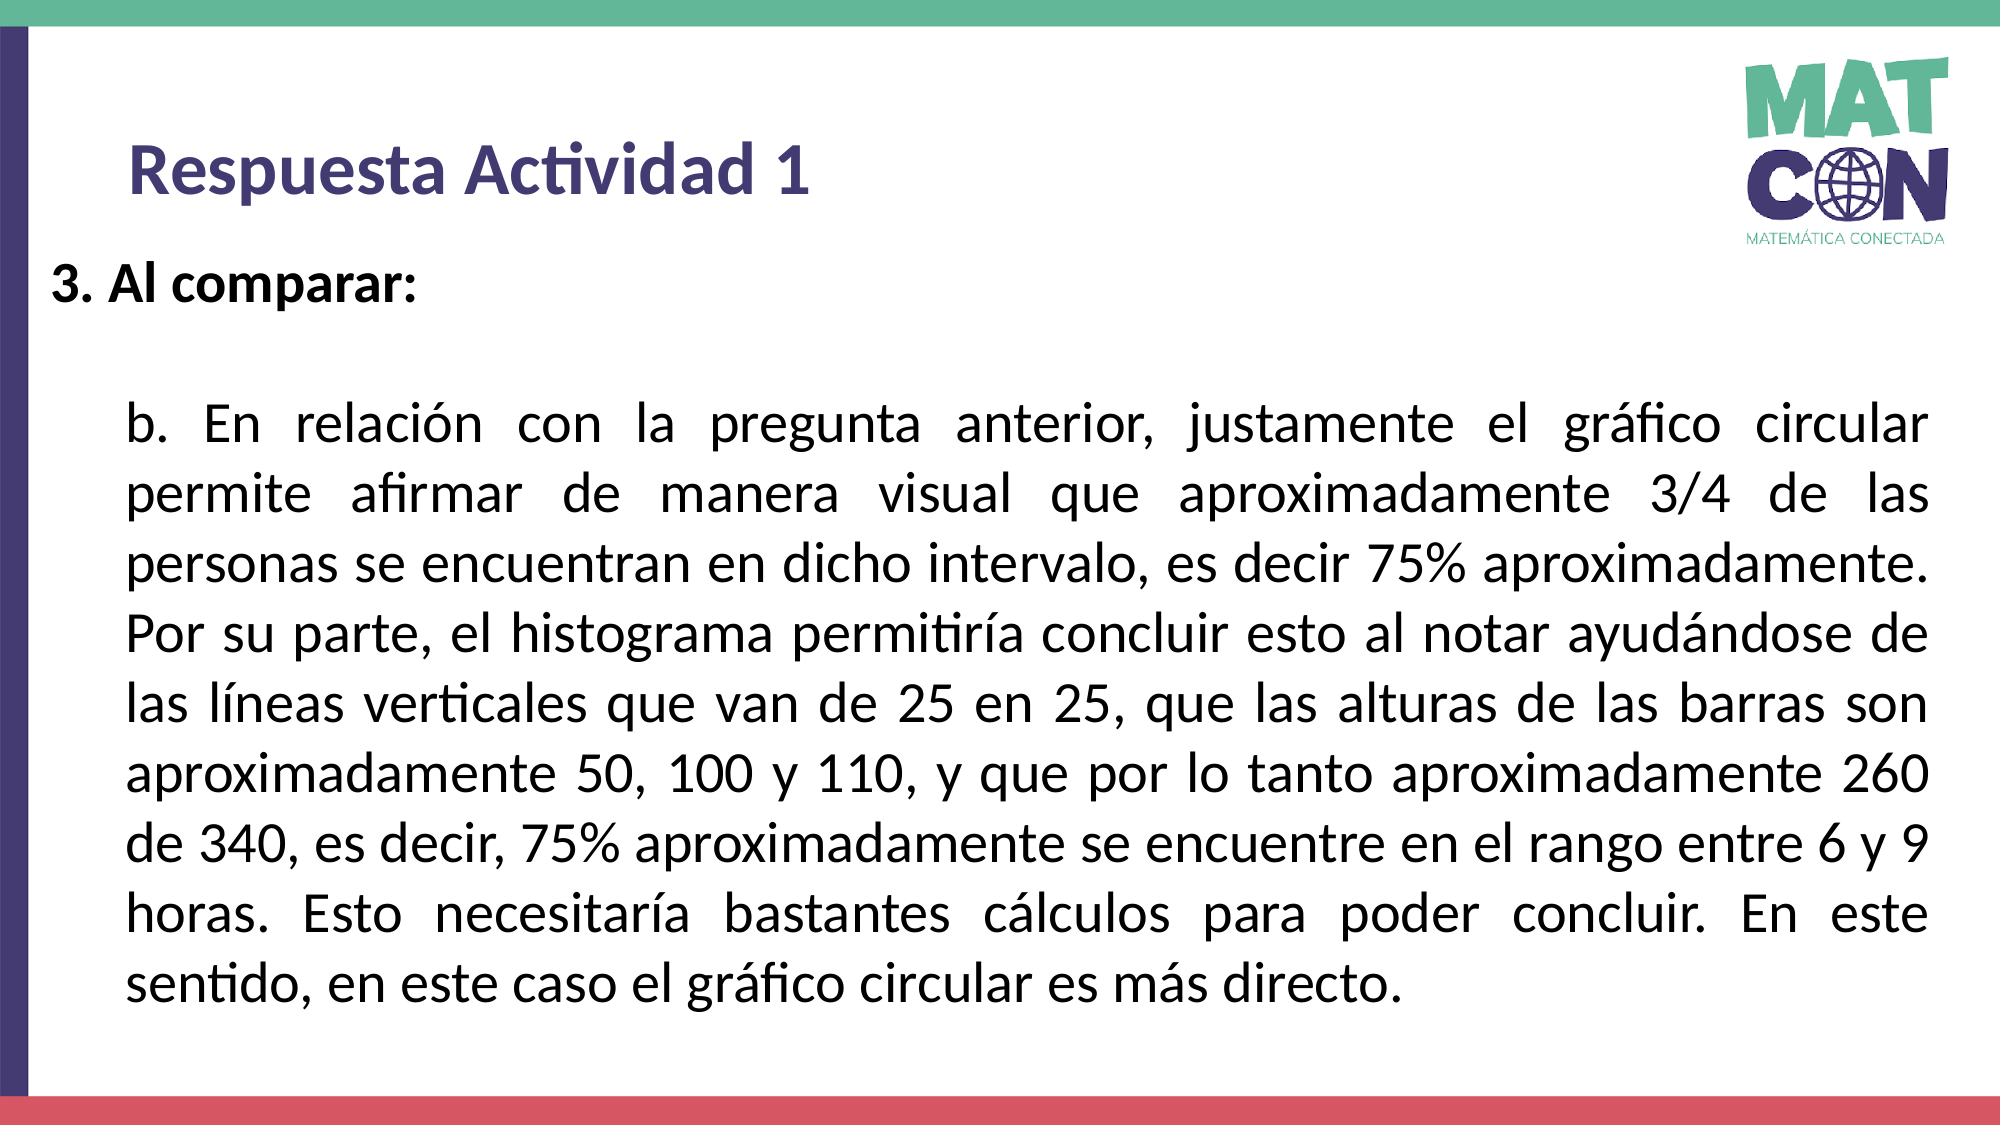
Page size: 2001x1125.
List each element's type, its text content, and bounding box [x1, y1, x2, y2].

text_box 3. Al comparar: b. En relación con la pregunta anterior, justamente el gráfico circular permite afirmar de manera visual que aproximadamente 3/4 de las personas se encuentran en dicho intervalo, es decir 75% aproximadamente. Por su parte, el histograma permitiría concluir esto al notar ayudándose de las líneas verticales que van de 25 en 25, que las alturas de las barras son aproximadamente 50, 100 y 110, y que por lo tanto aproximadamente 260 de 340, es decir, 75% aproximadamente se encuentre en el rango entre 6 y 9 horas. Esto necesitaría bastantes cálculos para poder concluir. En este sentido, en este caso el gráfico circular es más directo. [35, 237, 1946, 1022]
picture [0, 0, 2000, 1125]
text_box Respuesta Actividad 1 [113, 111, 1454, 217]
